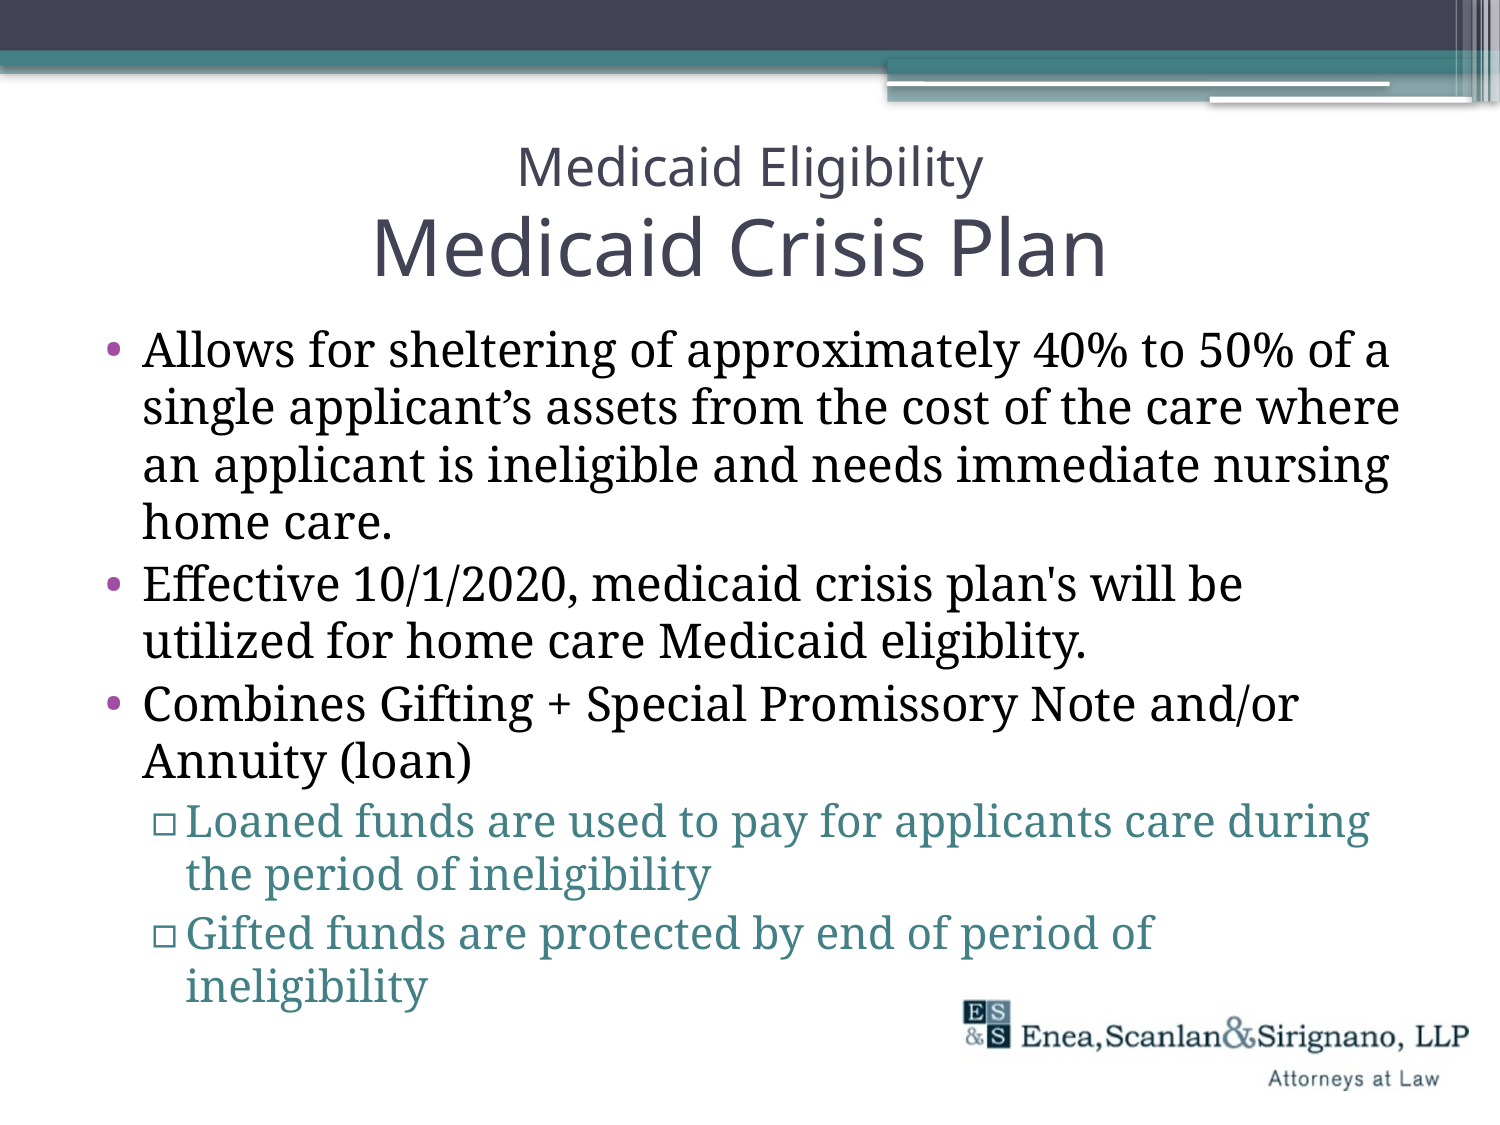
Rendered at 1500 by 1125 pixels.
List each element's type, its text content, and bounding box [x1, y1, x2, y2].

list Allows for sheltering of approximately 40% to 50% of a single applicant’s assets from the cost of the care where an applicant is ineligible and needs immediate nursing home care. Effective 10/1/2020, medicaid crisis plan's will be utilized for home care Medicaid eligiblity. Combines Gifting + Special Promissory Note and/or Annuity (loan) Loaned funds are used to pay for applicants care during the period of ineligibility Gifted funds are protected by end of period of ineligibility [75, 312, 1425, 1022]
title Medicaid Eligibility Medicaid Crisis Plan [75, 125, 1425, 300]
picture [962, 999, 1470, 1092]
